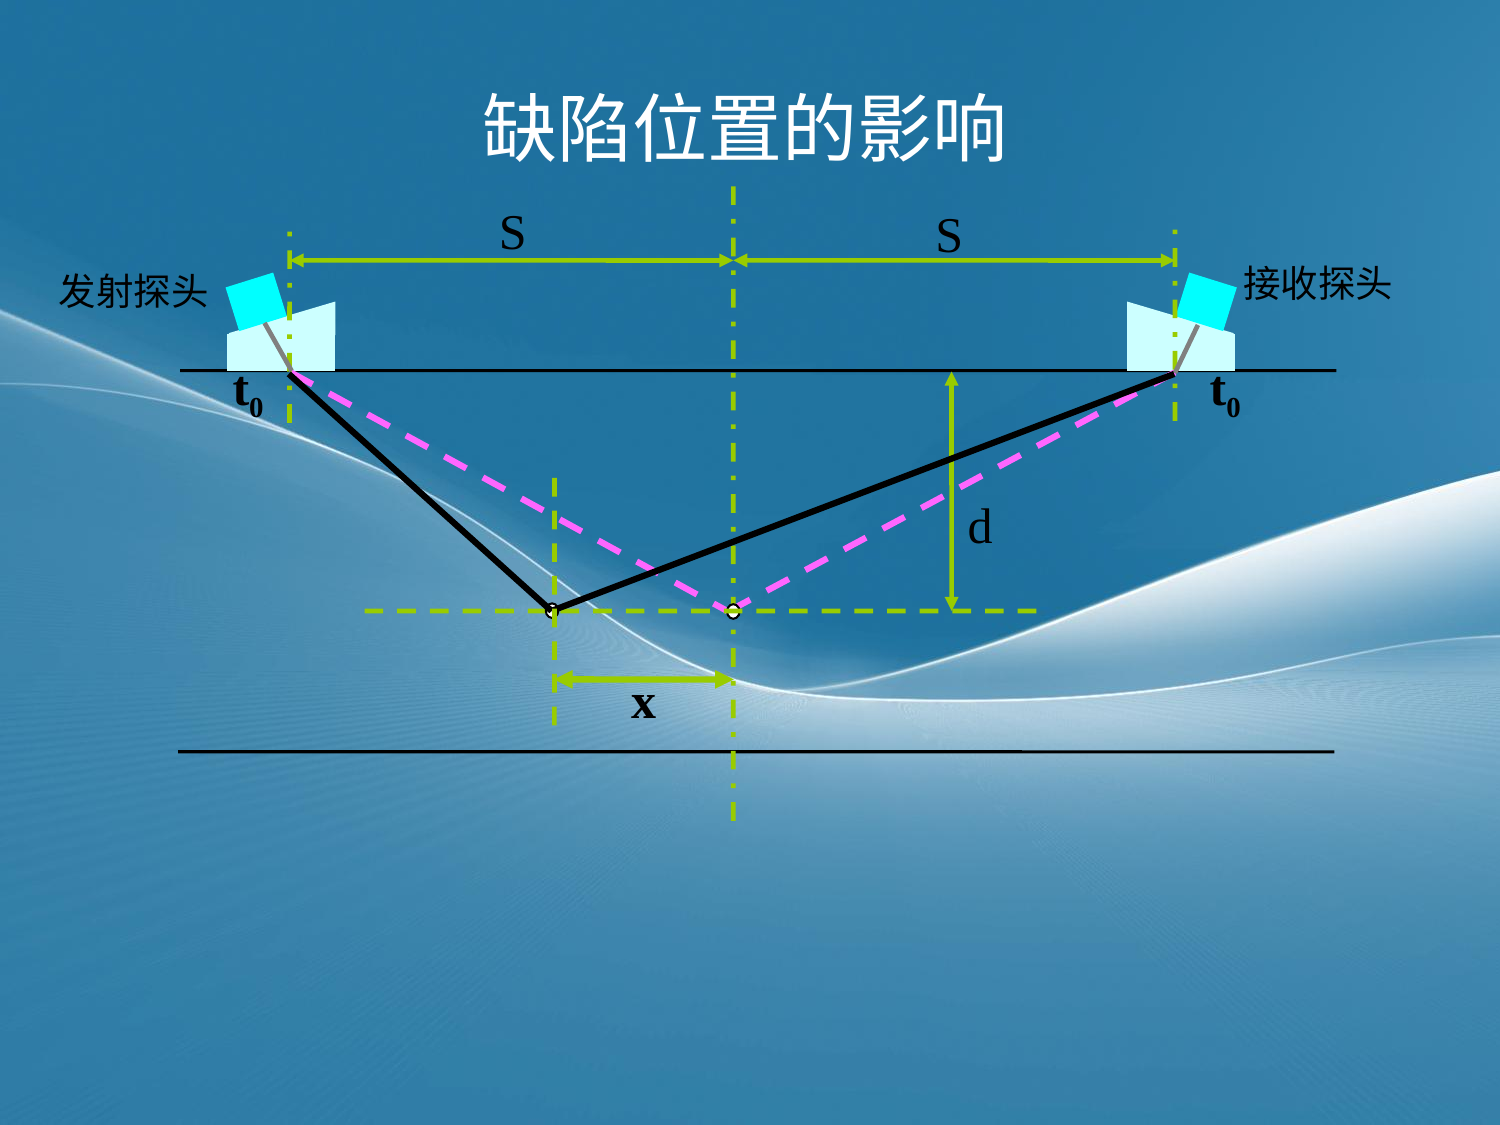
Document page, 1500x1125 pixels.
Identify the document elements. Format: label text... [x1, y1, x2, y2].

text_box [226, 273, 286, 330]
text_box S [920, 195, 978, 271]
text_box [289, 254, 483, 267]
text_box [228, 335, 335, 371]
text_box [1176, 273, 1228, 330]
text_box [229, 302, 335, 335]
text_box 接收探头 [1228, 252, 1408, 313]
text_box t0 [1194, 348, 1256, 432]
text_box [288, 373, 1175, 736]
picture [0, 0, 1500, 1125]
text_box t0 [217, 348, 279, 432]
text_box [1128, 302, 1234, 335]
text_box [733, 254, 920, 267]
title 缺陷位置的影响 [256, 54, 1233, 198]
text_box 发射探头 [44, 260, 224, 320]
text_box [1128, 335, 1235, 371]
text_box S [483, 191, 542, 267]
text_box [542, 254, 733, 267]
text_box [978, 254, 1175, 267]
